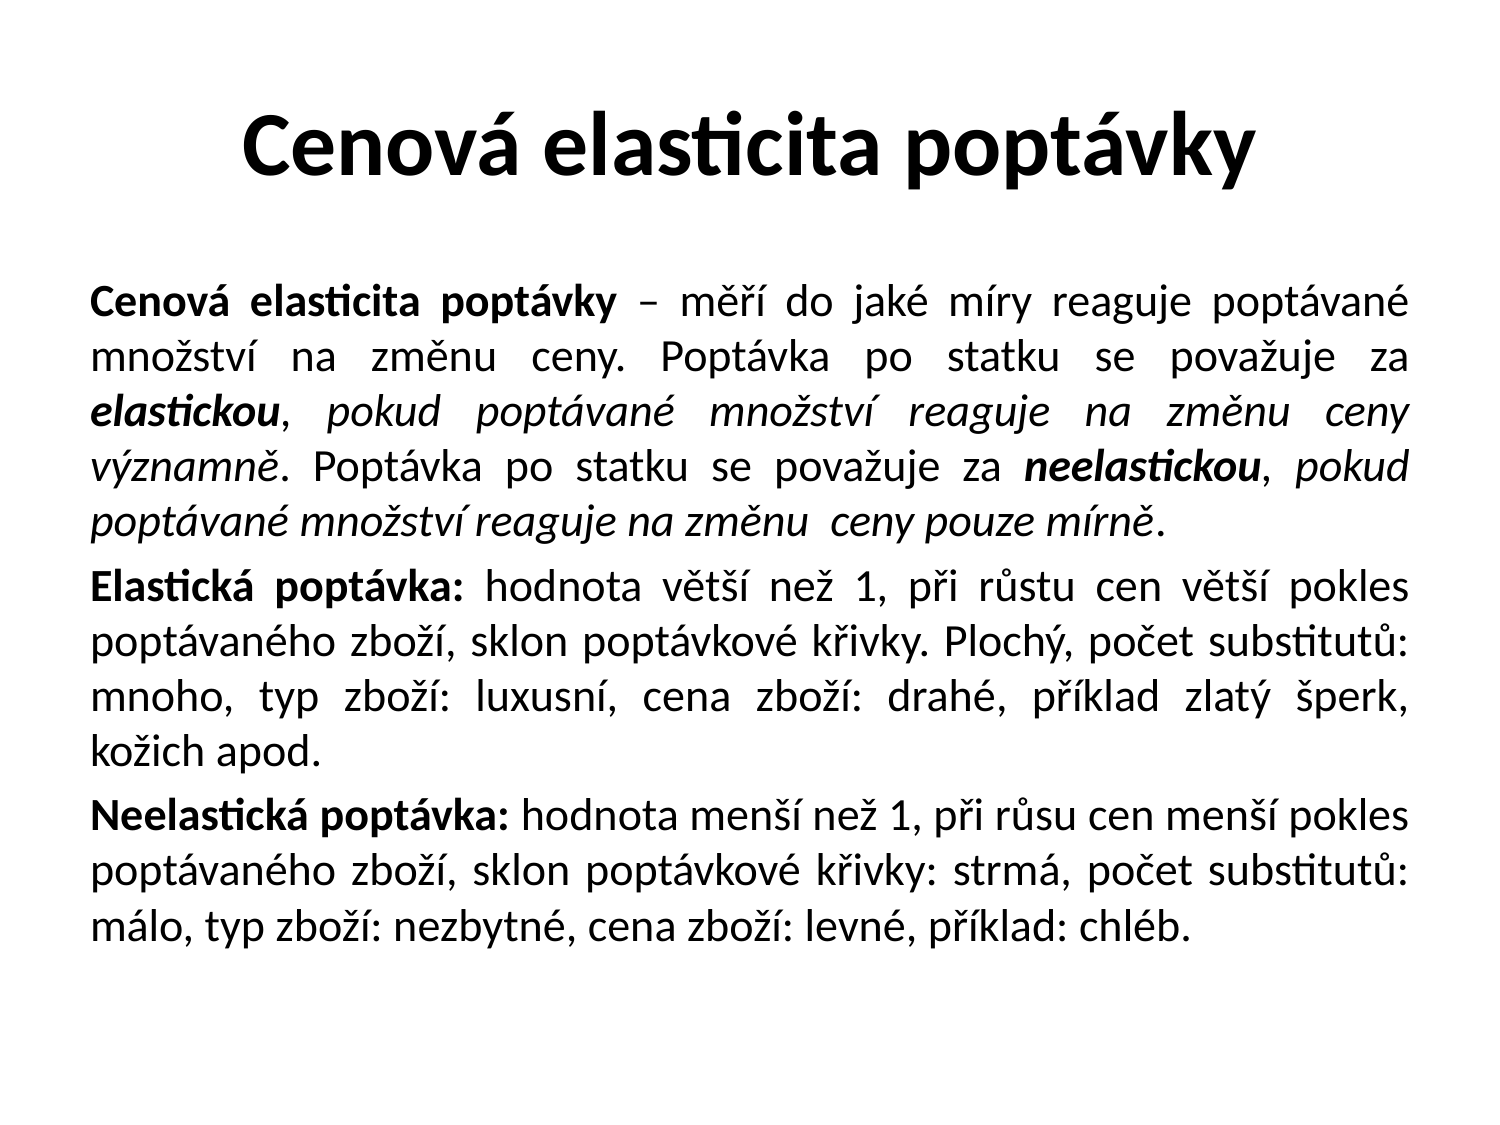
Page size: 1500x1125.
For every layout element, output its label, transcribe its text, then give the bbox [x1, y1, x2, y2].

list Cenová elasticita poptávky – měří do jaké míry reaguje poptávané množství na změnu ceny. Poptávka po statku se považuje za elastickou, pokud poptávané množství reaguje na změnu ceny významně. Poptávka po statku se považuje za neelastickou, pokud poptávané množství reaguje na změnu ceny pouze mírně. Elastická poptávka: hodnota větší než 1, při růstu cen větší pokles poptávaného zboží, sklon poptávkové křivky. Plochý, počet substitutů: mnoho, typ zboží: luxusní, cena zboží: drahé, příklad zlatý šperk, kožich apod. Neelastická poptávka: hodnota menší než 1, při růsu cen menší pokles poptávaného zboží, sklon poptávkové křivky: strmá, počet substitutů: málo, typ zboží: nezbytné, cena zboží: levné, příklad: chléb. [75, 262, 1425, 1005]
title Cenová elasticita poptávky [75, 45, 1425, 233]
